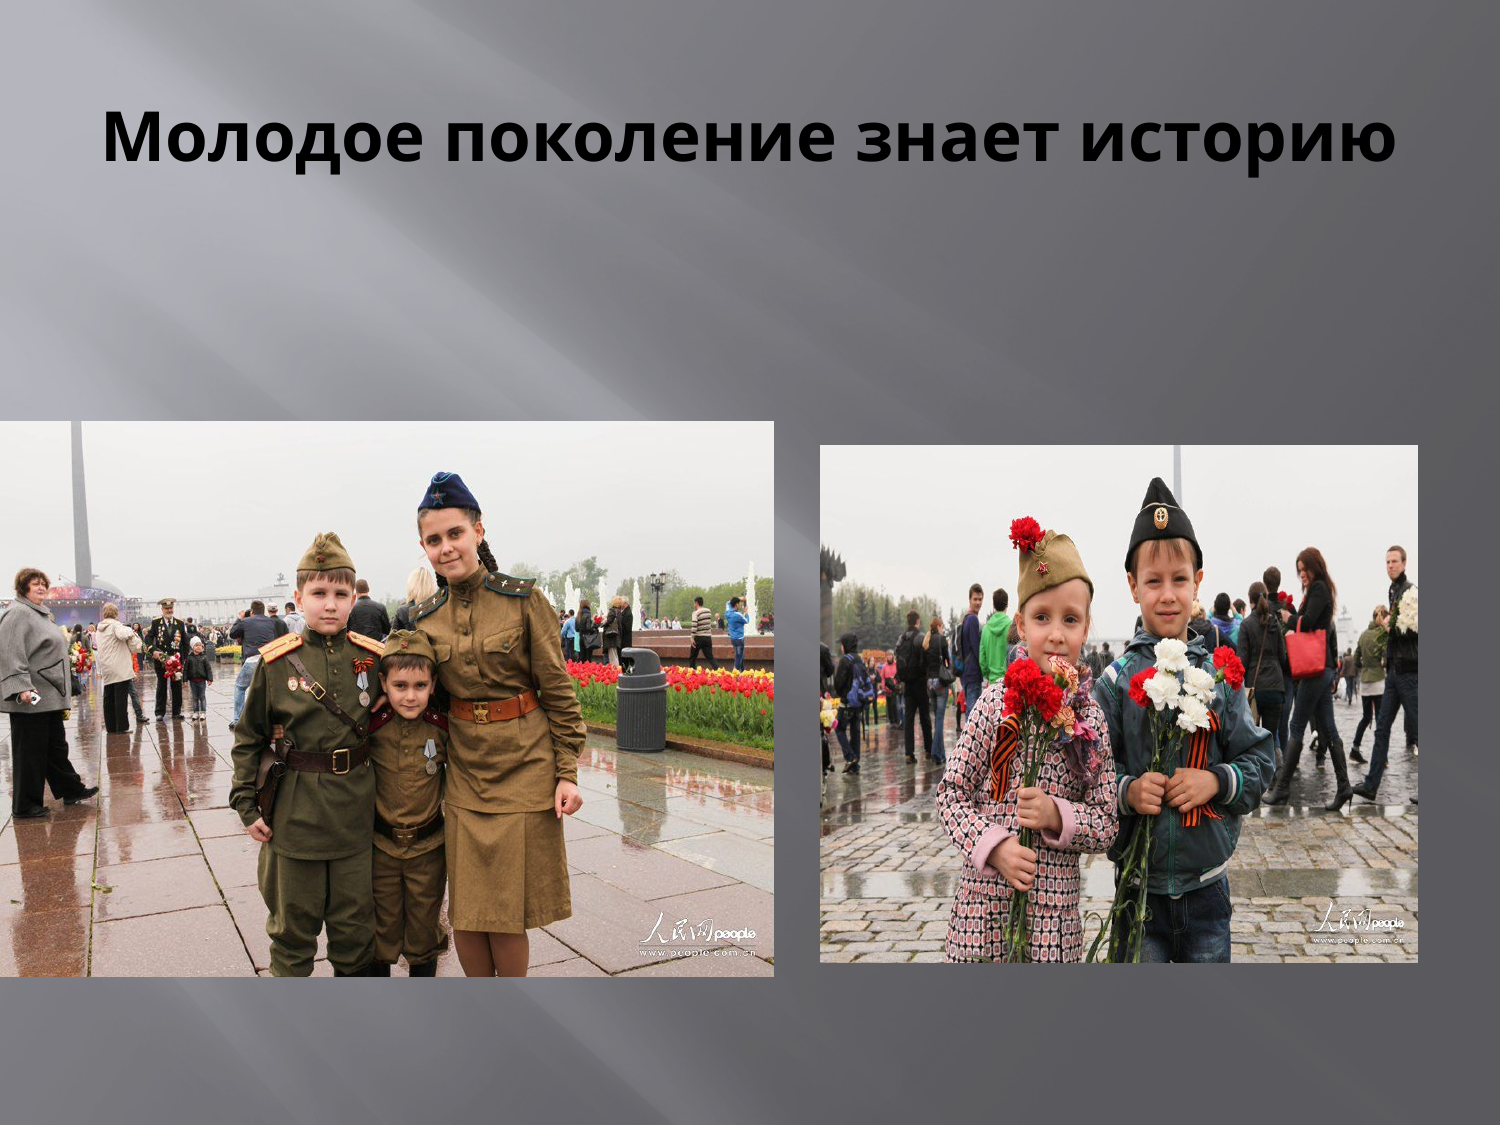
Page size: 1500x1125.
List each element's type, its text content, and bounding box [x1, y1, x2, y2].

title Молодое поколение знает историю [75, 45, 1425, 223]
picture [820, 445, 1419, 963]
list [0, 421, 774, 978]
